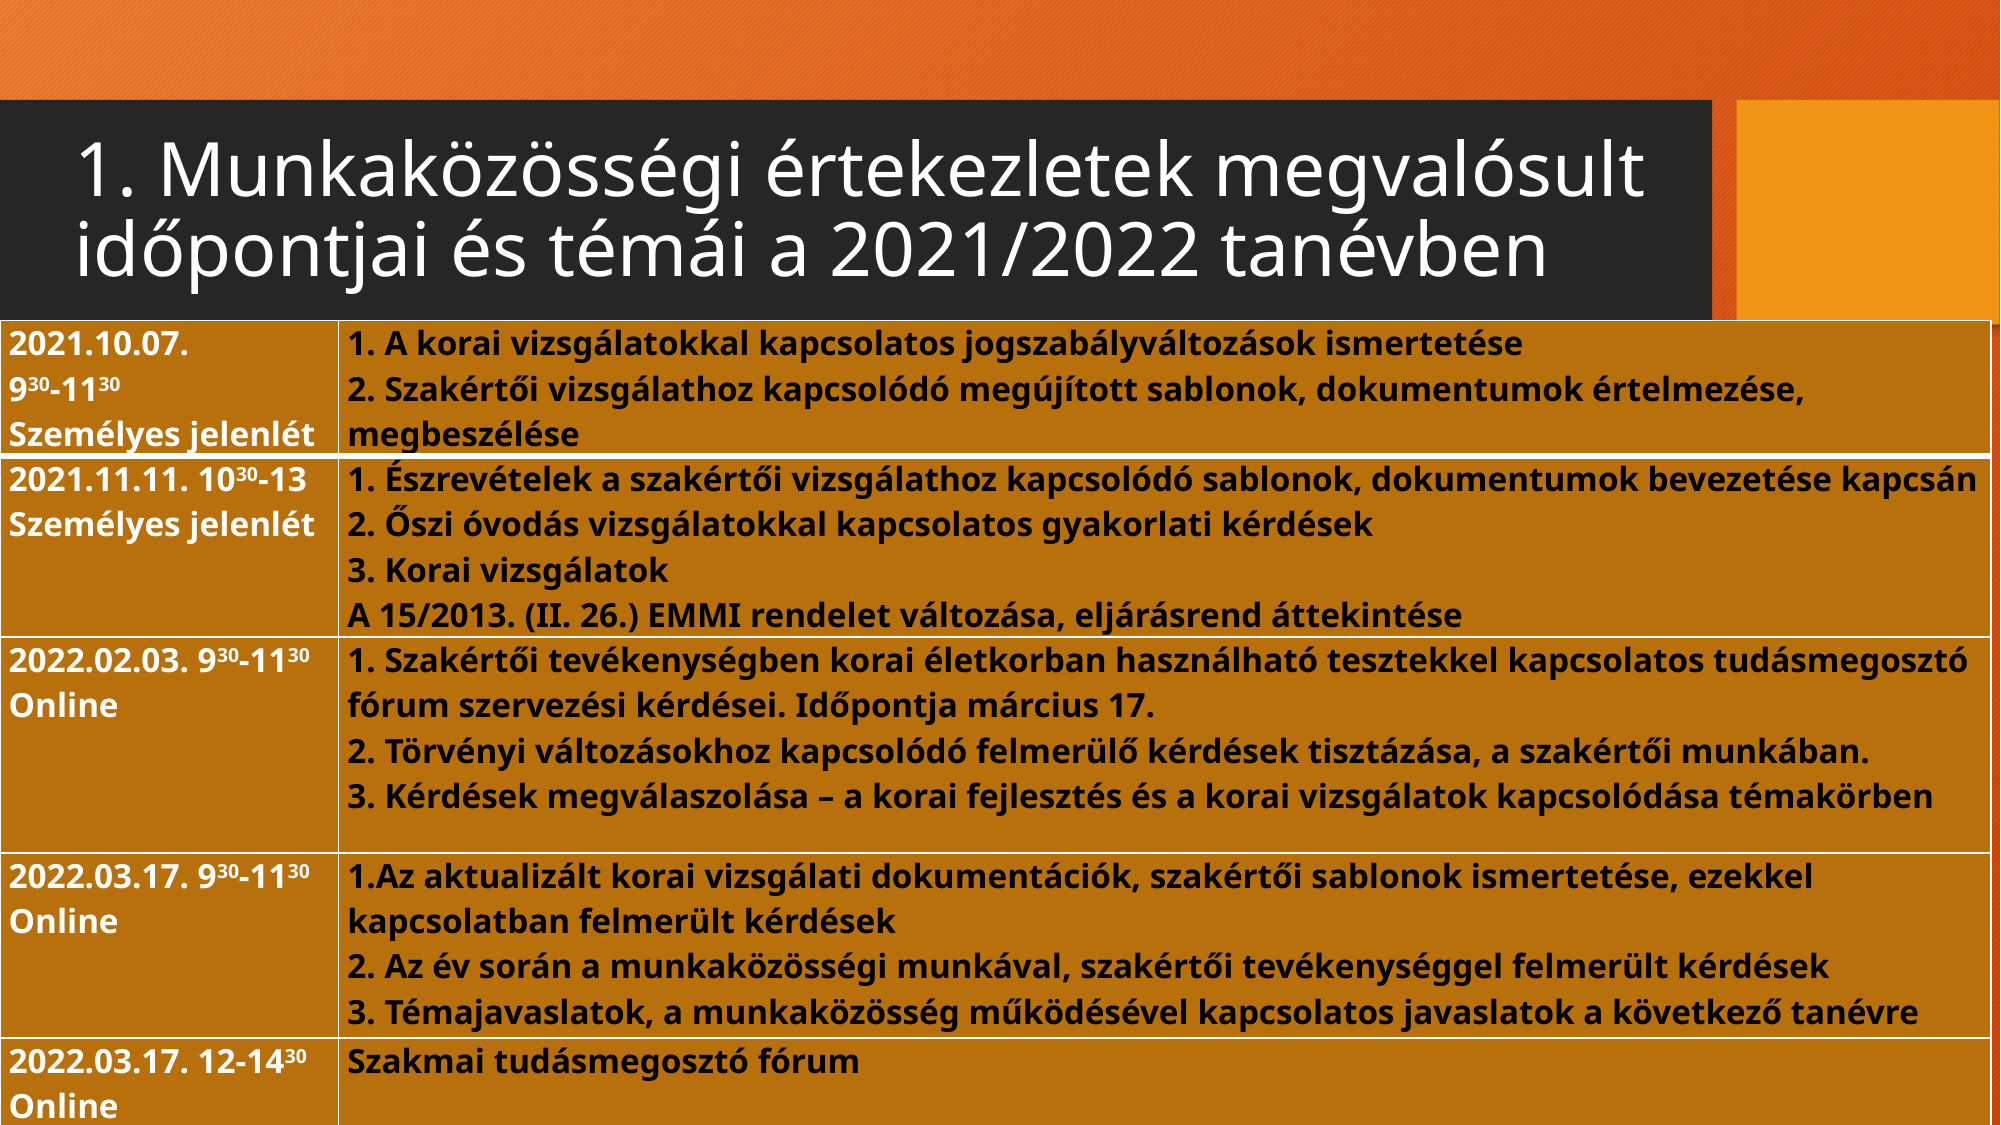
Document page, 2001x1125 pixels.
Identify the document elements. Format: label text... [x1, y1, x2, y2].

table_header 2021.10.07. 930-1130 Személyes jelenlét [1, 321, 338, 453]
table_cell 1. Szakértői tevékenységben korai életkorban használható tesztekkel kapcsolatos tudásmegosztó fórum szervezési kérdései. Időpontja március 17. 2. Törvényi változásokhoz kapcsolódó felmerülő kérdések tisztázása, a szakértői munkában. 3. Kérdések megválaszolása – a korai fejlesztés és a korai vizsgálatok kapcsolódása témakörben [339, 638, 1990, 852]
picture [1992, 325, 2000, 347]
title 1. Munkaközösségi értekezletek megvalósult időpontjai és témái a 2021/2022 tanévben [59, 123, 1713, 301]
table_header 1. A korai vizsgálatokkal kapcsolatos jogszabályváltozások ismertetése 2. Szakértői vizsgálathoz kapcsolódó megújított sablonok, dokumentumok értelmezése, megbeszélése [339, 321, 1990, 453]
table_cell 2022.03.17. 930-1130 Online [1, 854, 338, 1037]
table_cell 2021.11.11. 1030-13 Személyes jelenlét [1, 459, 338, 636]
table_cell 2022.03.17. 12-1430 Online [1, 1039, 338, 1125]
table_cell Szakmai tudásmegosztó fórum [339, 1039, 1990, 1125]
table_cell 2022.02.03. 930-1130 Online [1, 638, 338, 852]
table_cell 1. Észrevételek a szakértői vizsgálathoz kapcsolódó sablonok, dokumentumok bevezetése kapcsán 2. Őszi óvodás vizsgálatokkal kapcsolatos gyakorlati kérdések 3. Korai vizsgálatok A 15/2013. (II. 26.) EMMI rendelet változása, eljárásrend áttekintése [339, 459, 1990, 636]
table_cell 1.Az aktualizált korai vizsgálati dokumentációk, szakértői sablonok ismertetése, ezekkel kapcsolatban felmerült kérdések 2. Az év során a munkaközösségi munkával, szakértői tevékenységgel felmerült kérdések 3. Témajavaslatok, a munkaközösség működésével kapcsolatos javaslatok a következő tanévre [339, 854, 1990, 1037]
